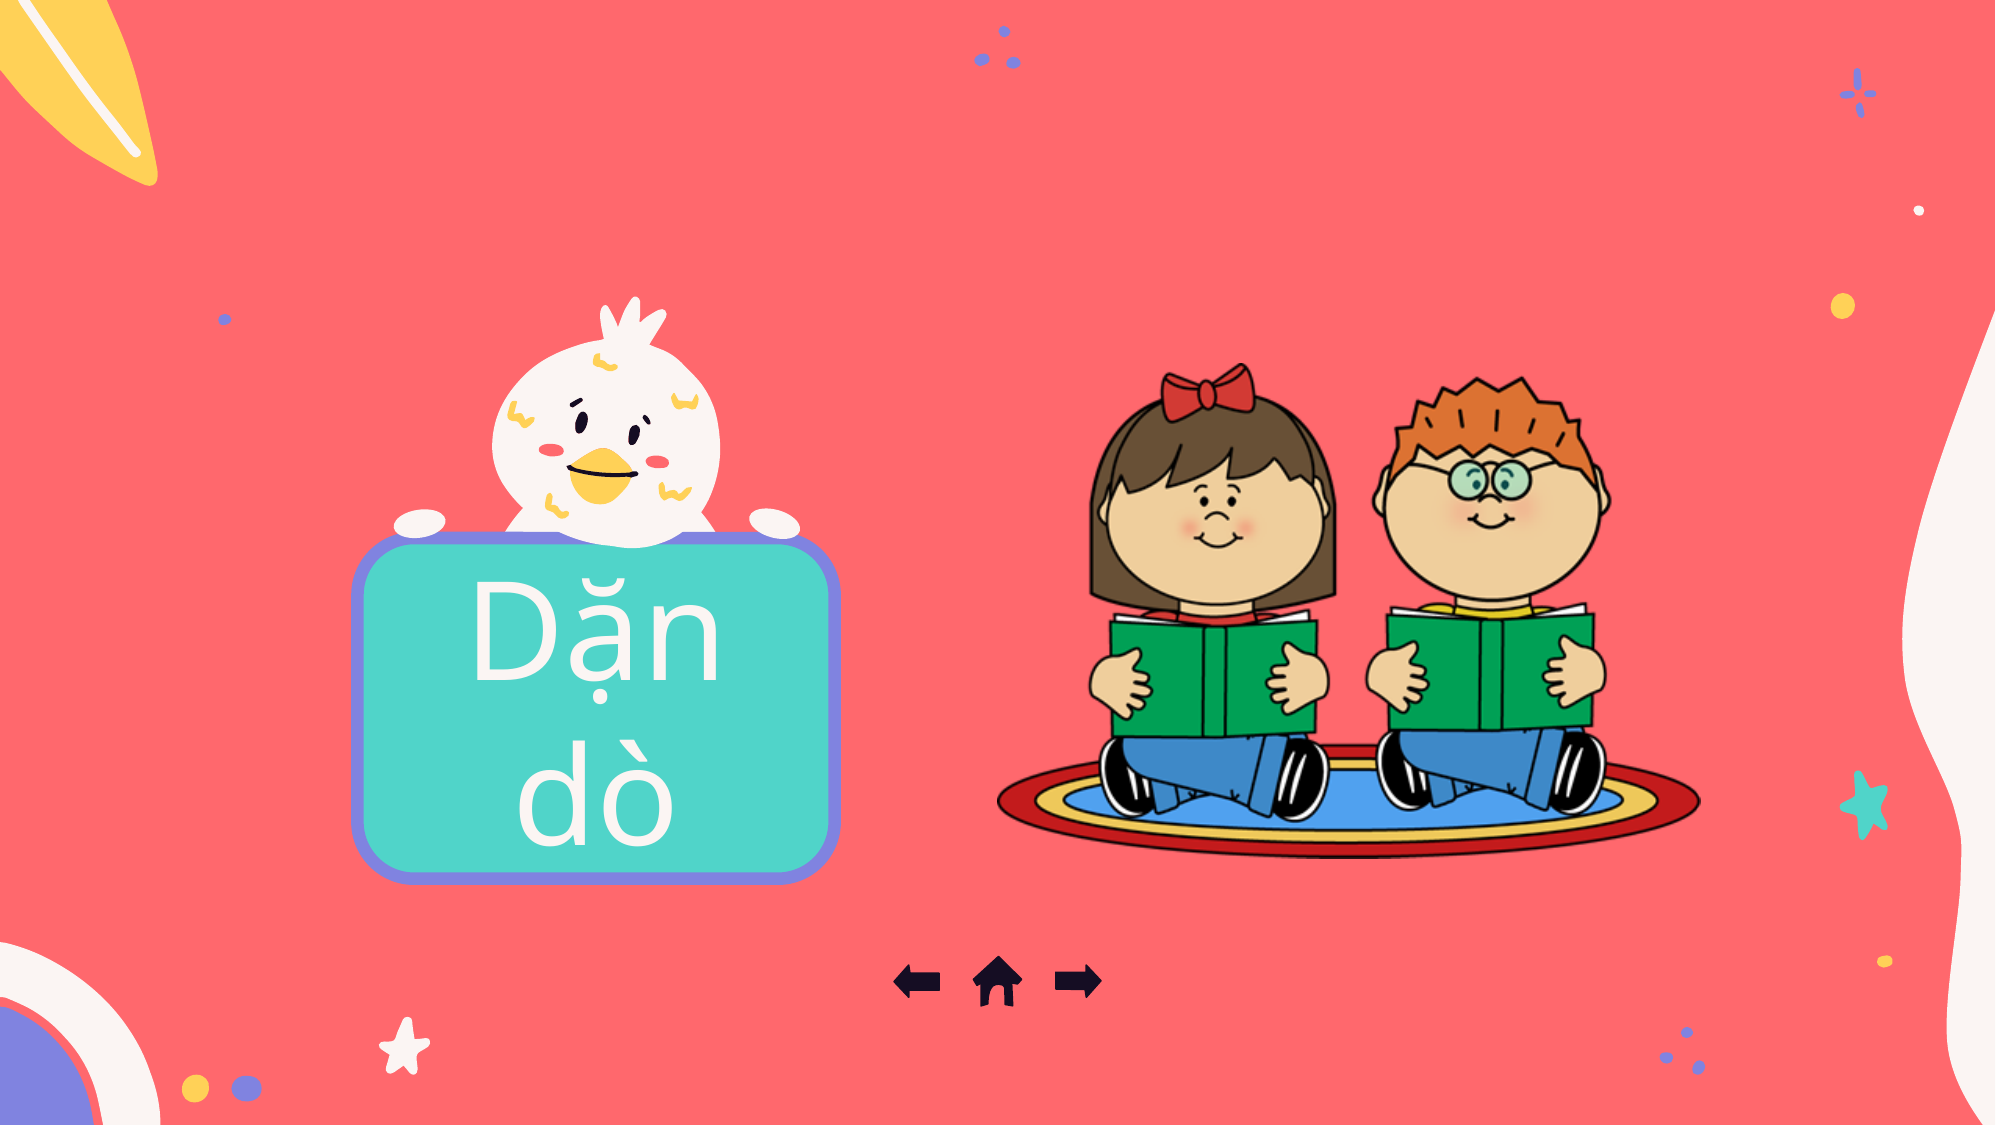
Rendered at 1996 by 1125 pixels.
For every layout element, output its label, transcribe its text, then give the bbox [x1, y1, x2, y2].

text_box [393, 509, 446, 539]
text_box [493, 293, 727, 545]
text_box [1055, 965, 1101, 998]
text_box [749, 508, 800, 539]
picture [997, 363, 1701, 859]
text_box [894, 965, 940, 998]
text_box [973, 956, 1022, 1006]
text_box Dặn dò [357, 537, 835, 879]
